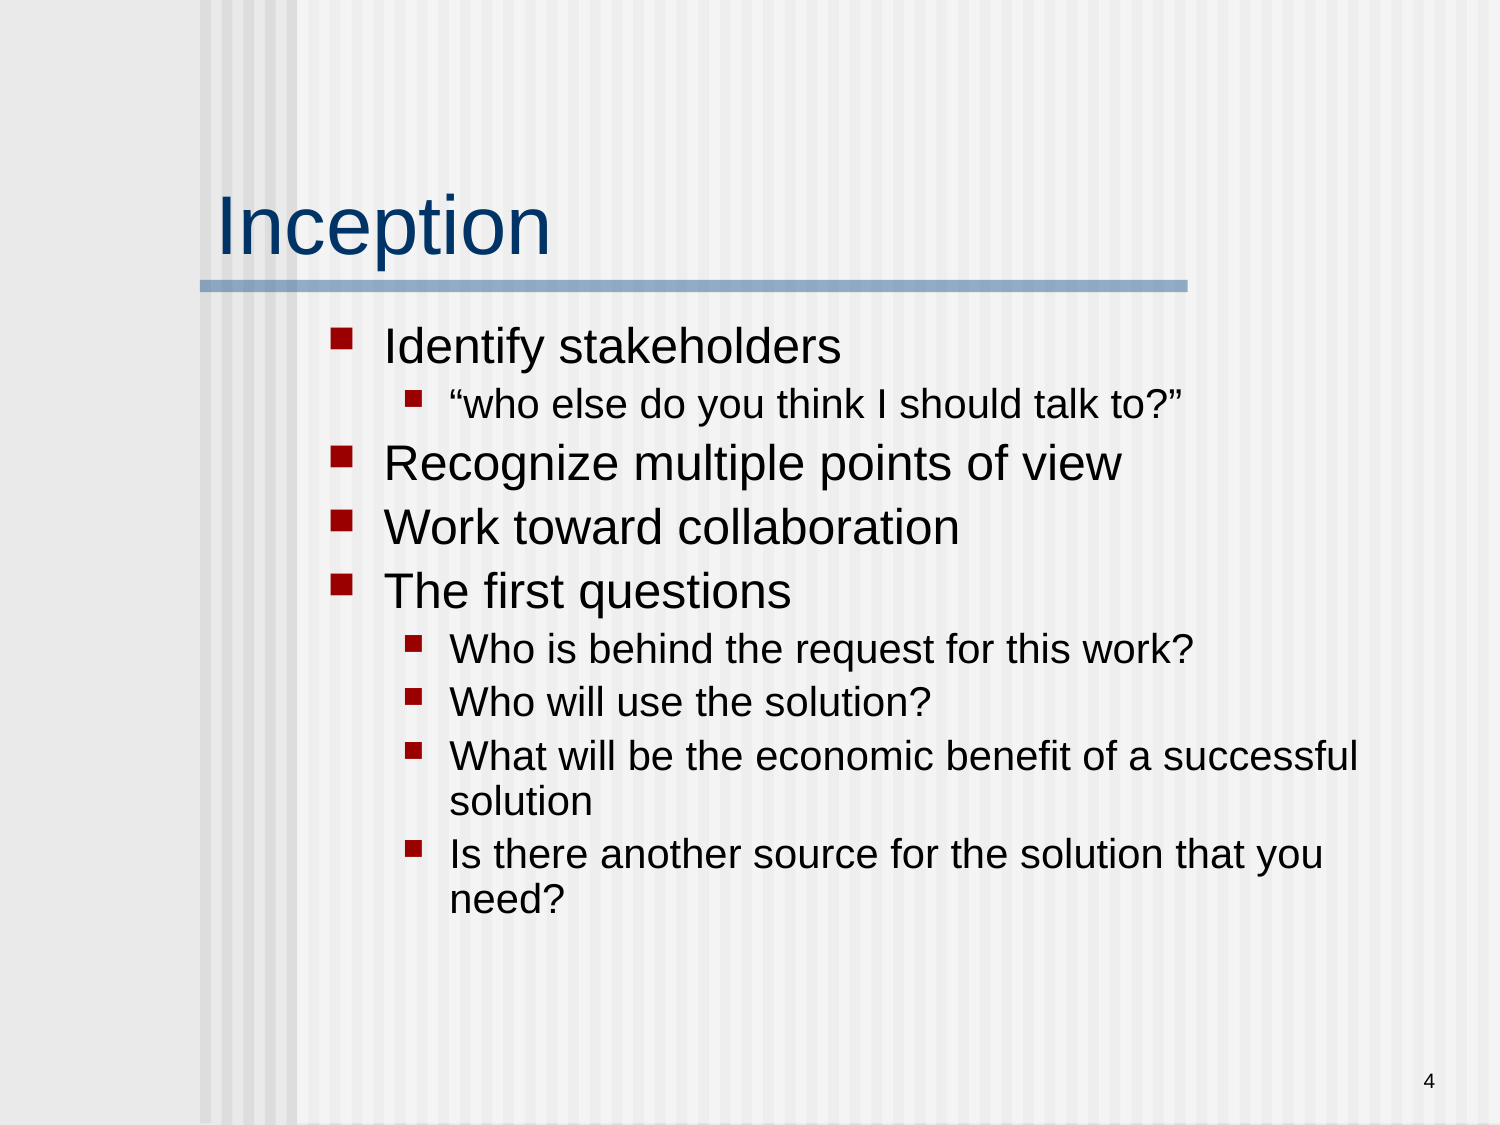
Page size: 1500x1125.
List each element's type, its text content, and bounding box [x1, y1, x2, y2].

slide_number 4 [1237, 1024, 1451, 1101]
title Inception [199, 174, 586, 280]
list Identify stakeholders “who else do you think I should talk to?” Recognize multiple points of view Work toward collaboration The first questions Who is behind the request for this work? Who will use the solution? What will be the economic benefit of a successful solution Is there another source for the solution that you need? [312, 312, 1426, 1001]
